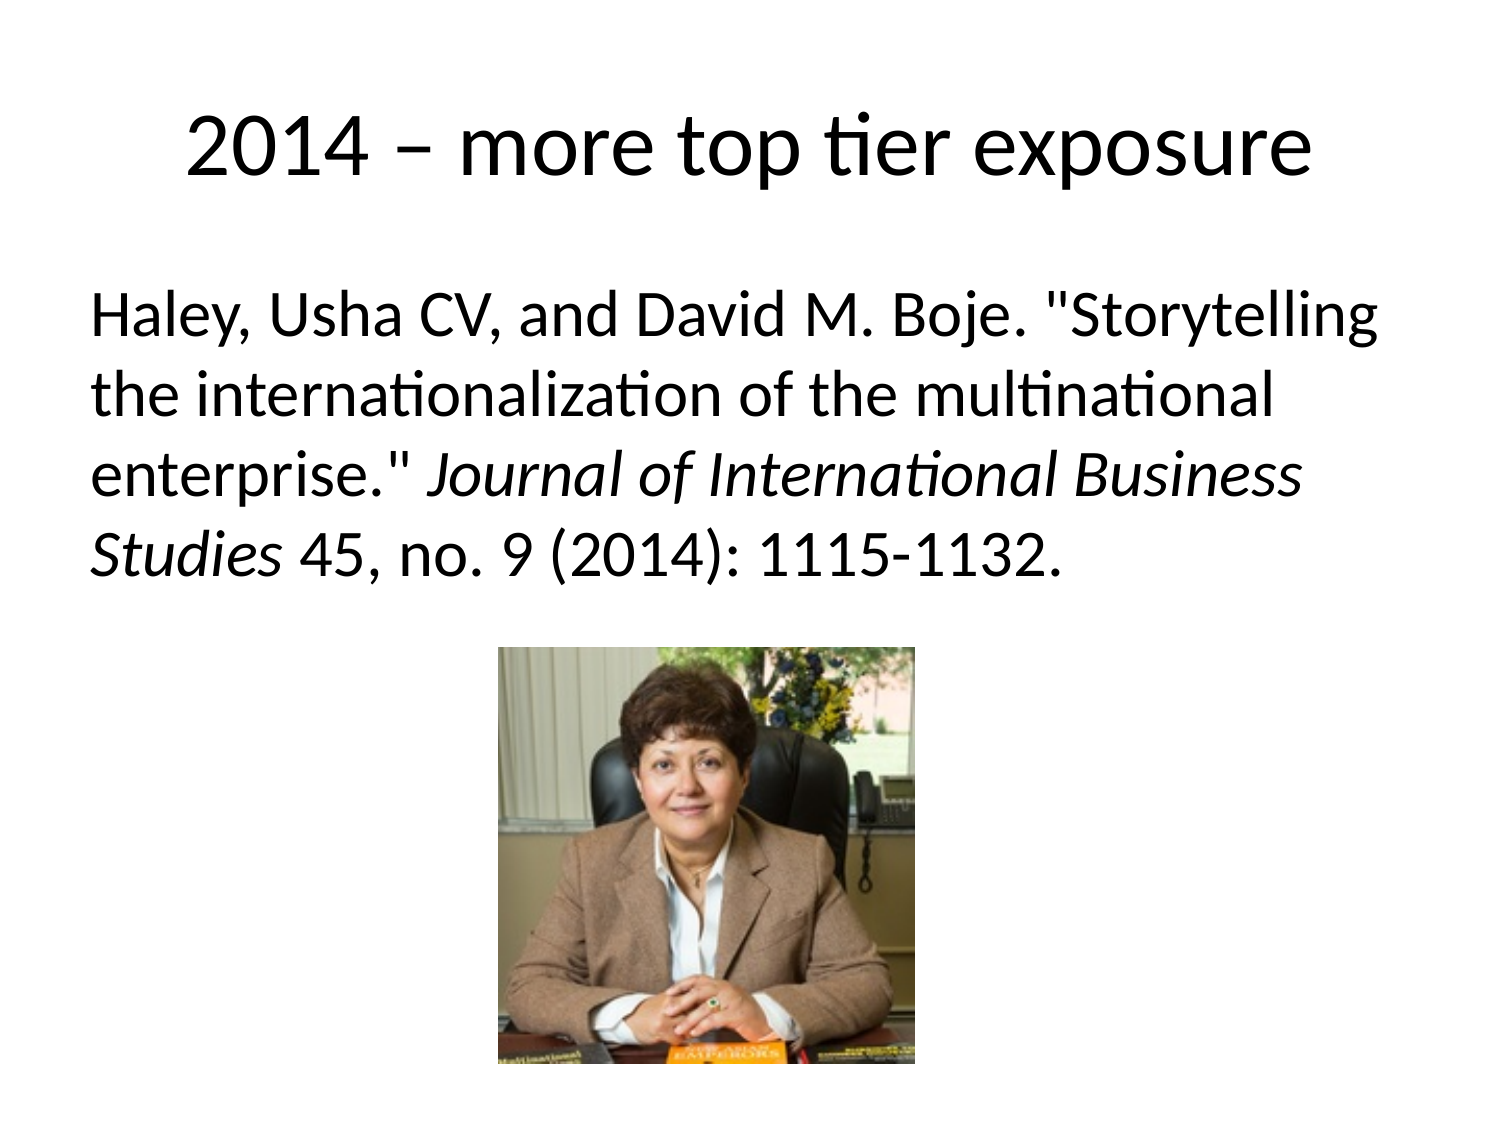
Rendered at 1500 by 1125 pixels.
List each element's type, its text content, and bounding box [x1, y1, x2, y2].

picture [497, 646, 916, 1064]
title 2014 – more top tier exposure [75, 45, 1425, 233]
list Haley, Usha CV, and David M. Boje. "Storytelling the internationalization of the multinational enterprise." Journal of International Business Studies 45, no. 9 (2014): 1115-1132. [75, 262, 1425, 1005]
